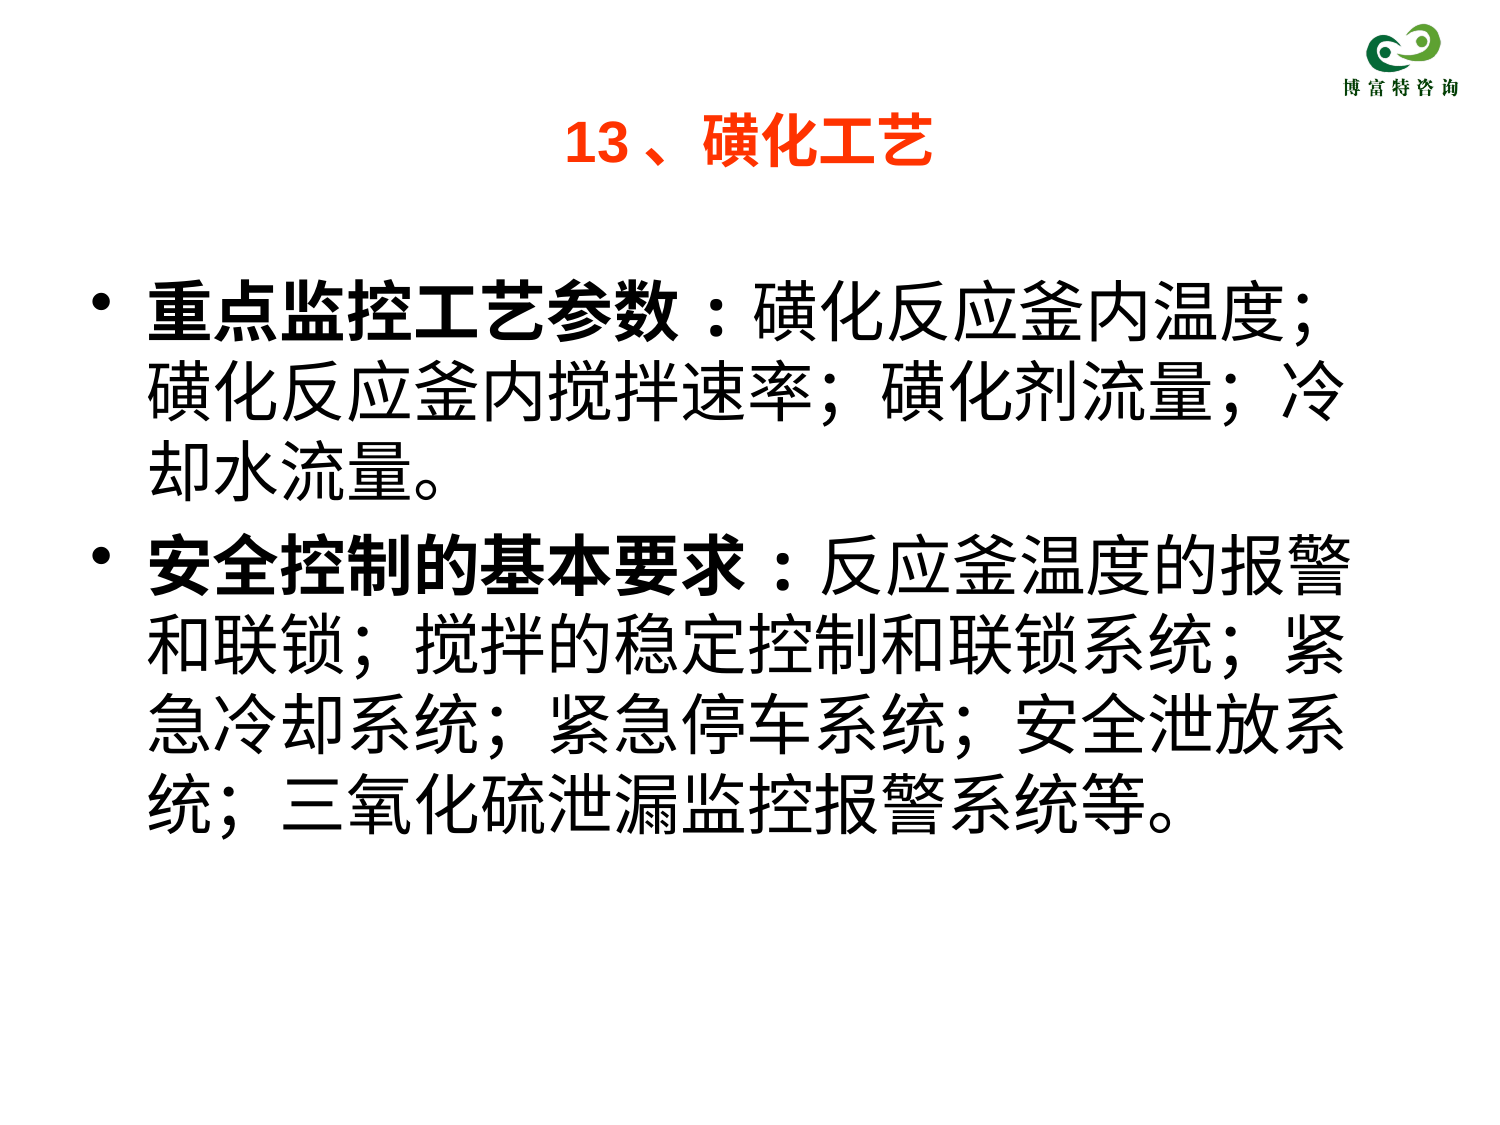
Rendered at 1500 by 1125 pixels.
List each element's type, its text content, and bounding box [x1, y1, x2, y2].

picture [1329, 23, 1477, 99]
title 13、磺化工艺 [74, 44, 1426, 233]
list 重点监控工艺参数:磺化反应釜内温度；磺化反应釜内搅拌速率；磺化剂流量；冷却水流量。 安全控制的基本要求:反应釜温度的报警和联锁；搅拌的稳定控制和联锁系统；紧急冷却系统；紧急停车系统；安全泄放系统；三氧化硫泄漏监控报警系统等。 [74, 262, 1426, 1006]
